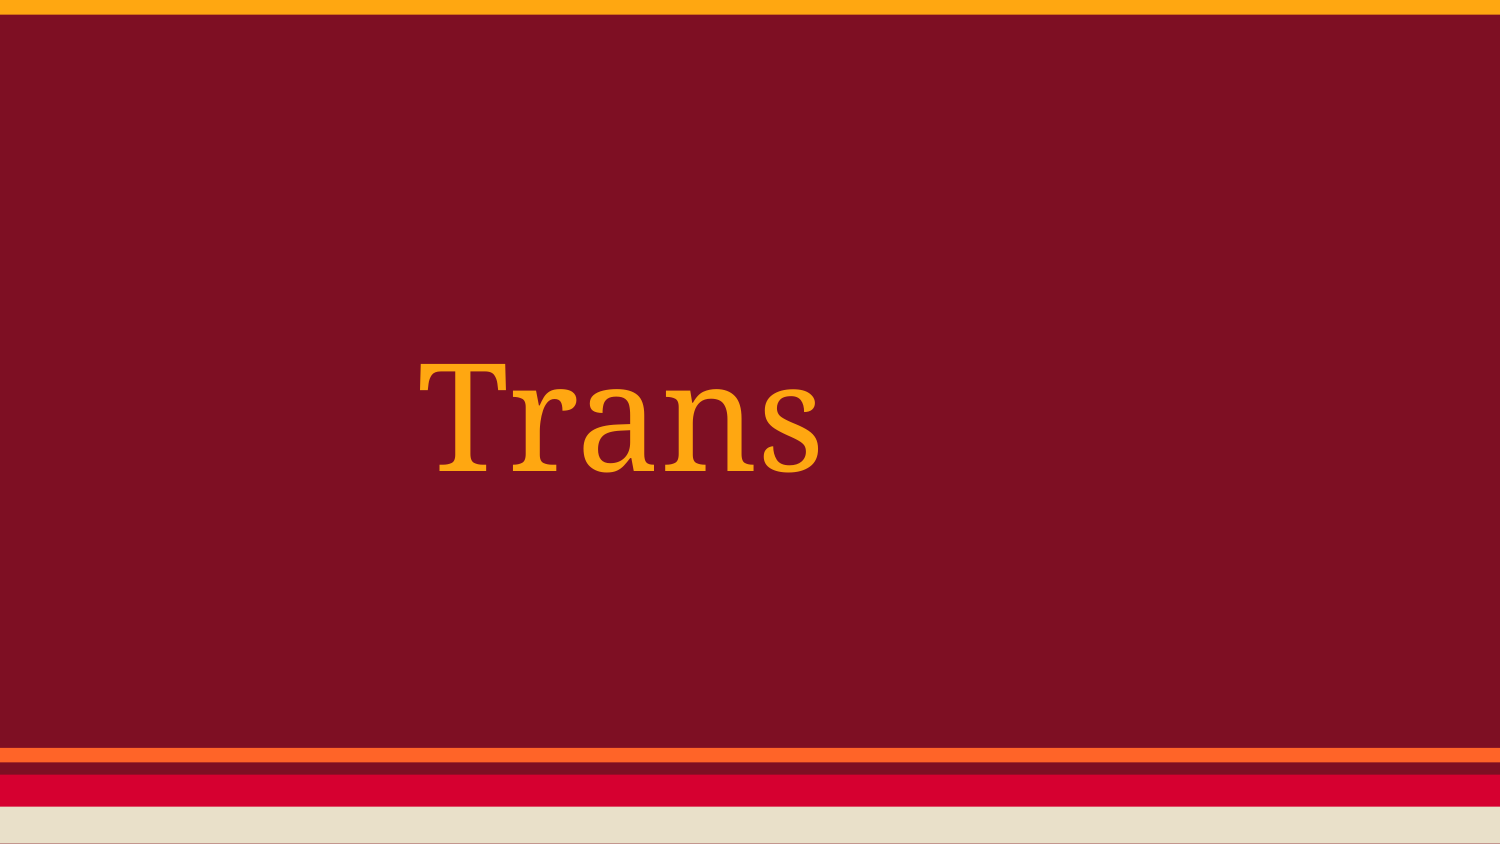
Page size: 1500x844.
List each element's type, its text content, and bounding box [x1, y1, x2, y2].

title Trans [401, 341, 1500, 482]
